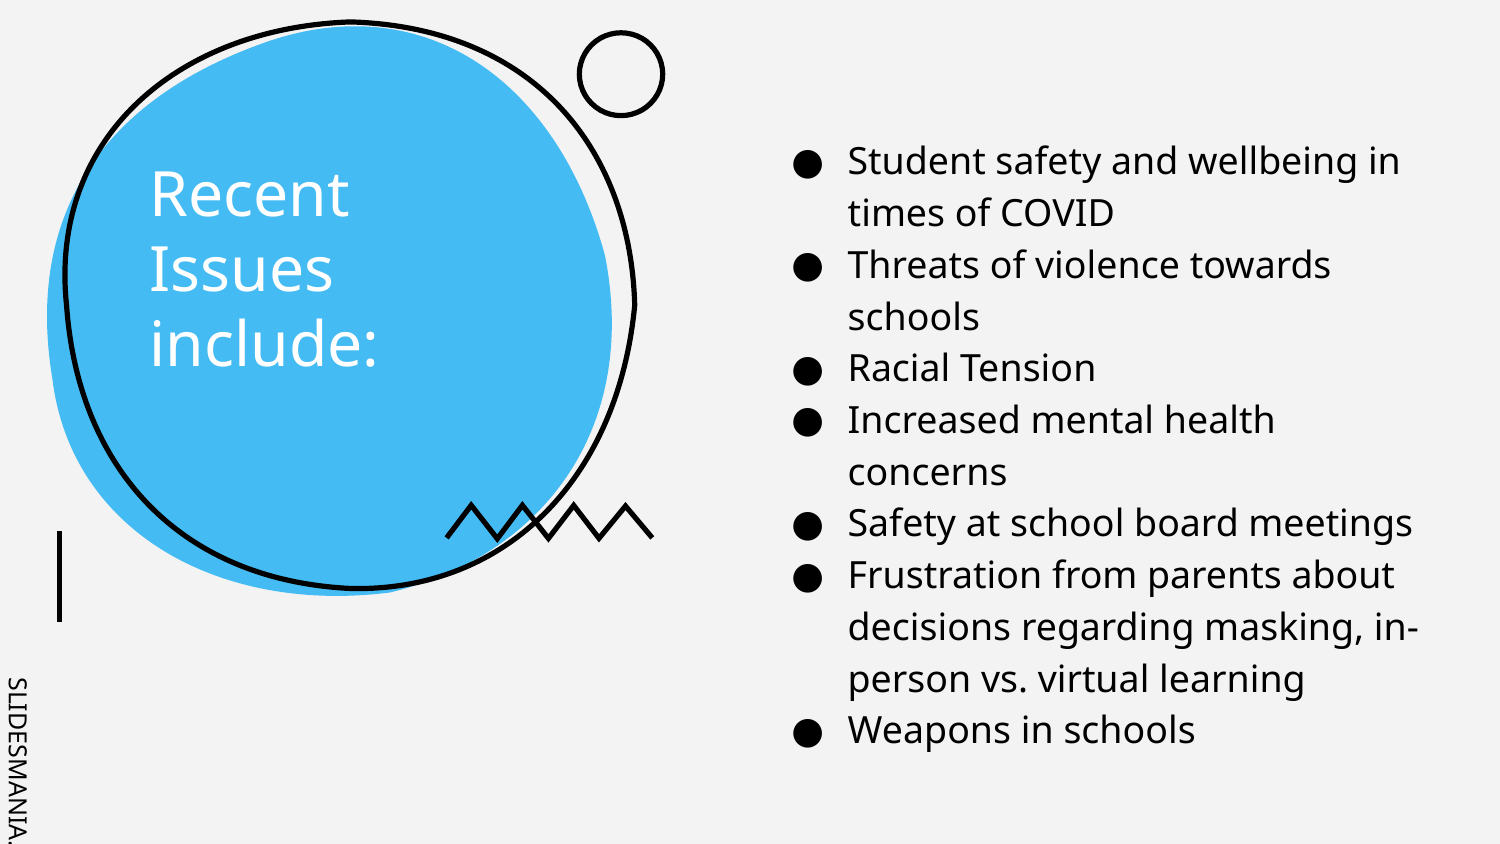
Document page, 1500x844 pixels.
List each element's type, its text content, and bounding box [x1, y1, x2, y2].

title Recent Issues include: [134, 139, 542, 474]
list Student safety and wellbeing in times of COVID Threats of violence towards schools Racial Tension Increased mental health concerns Safety at school board meetings Frustration from parents about decisions regarding masking, in-person vs. virtual learning Weapons in schools [757, 115, 1449, 750]
